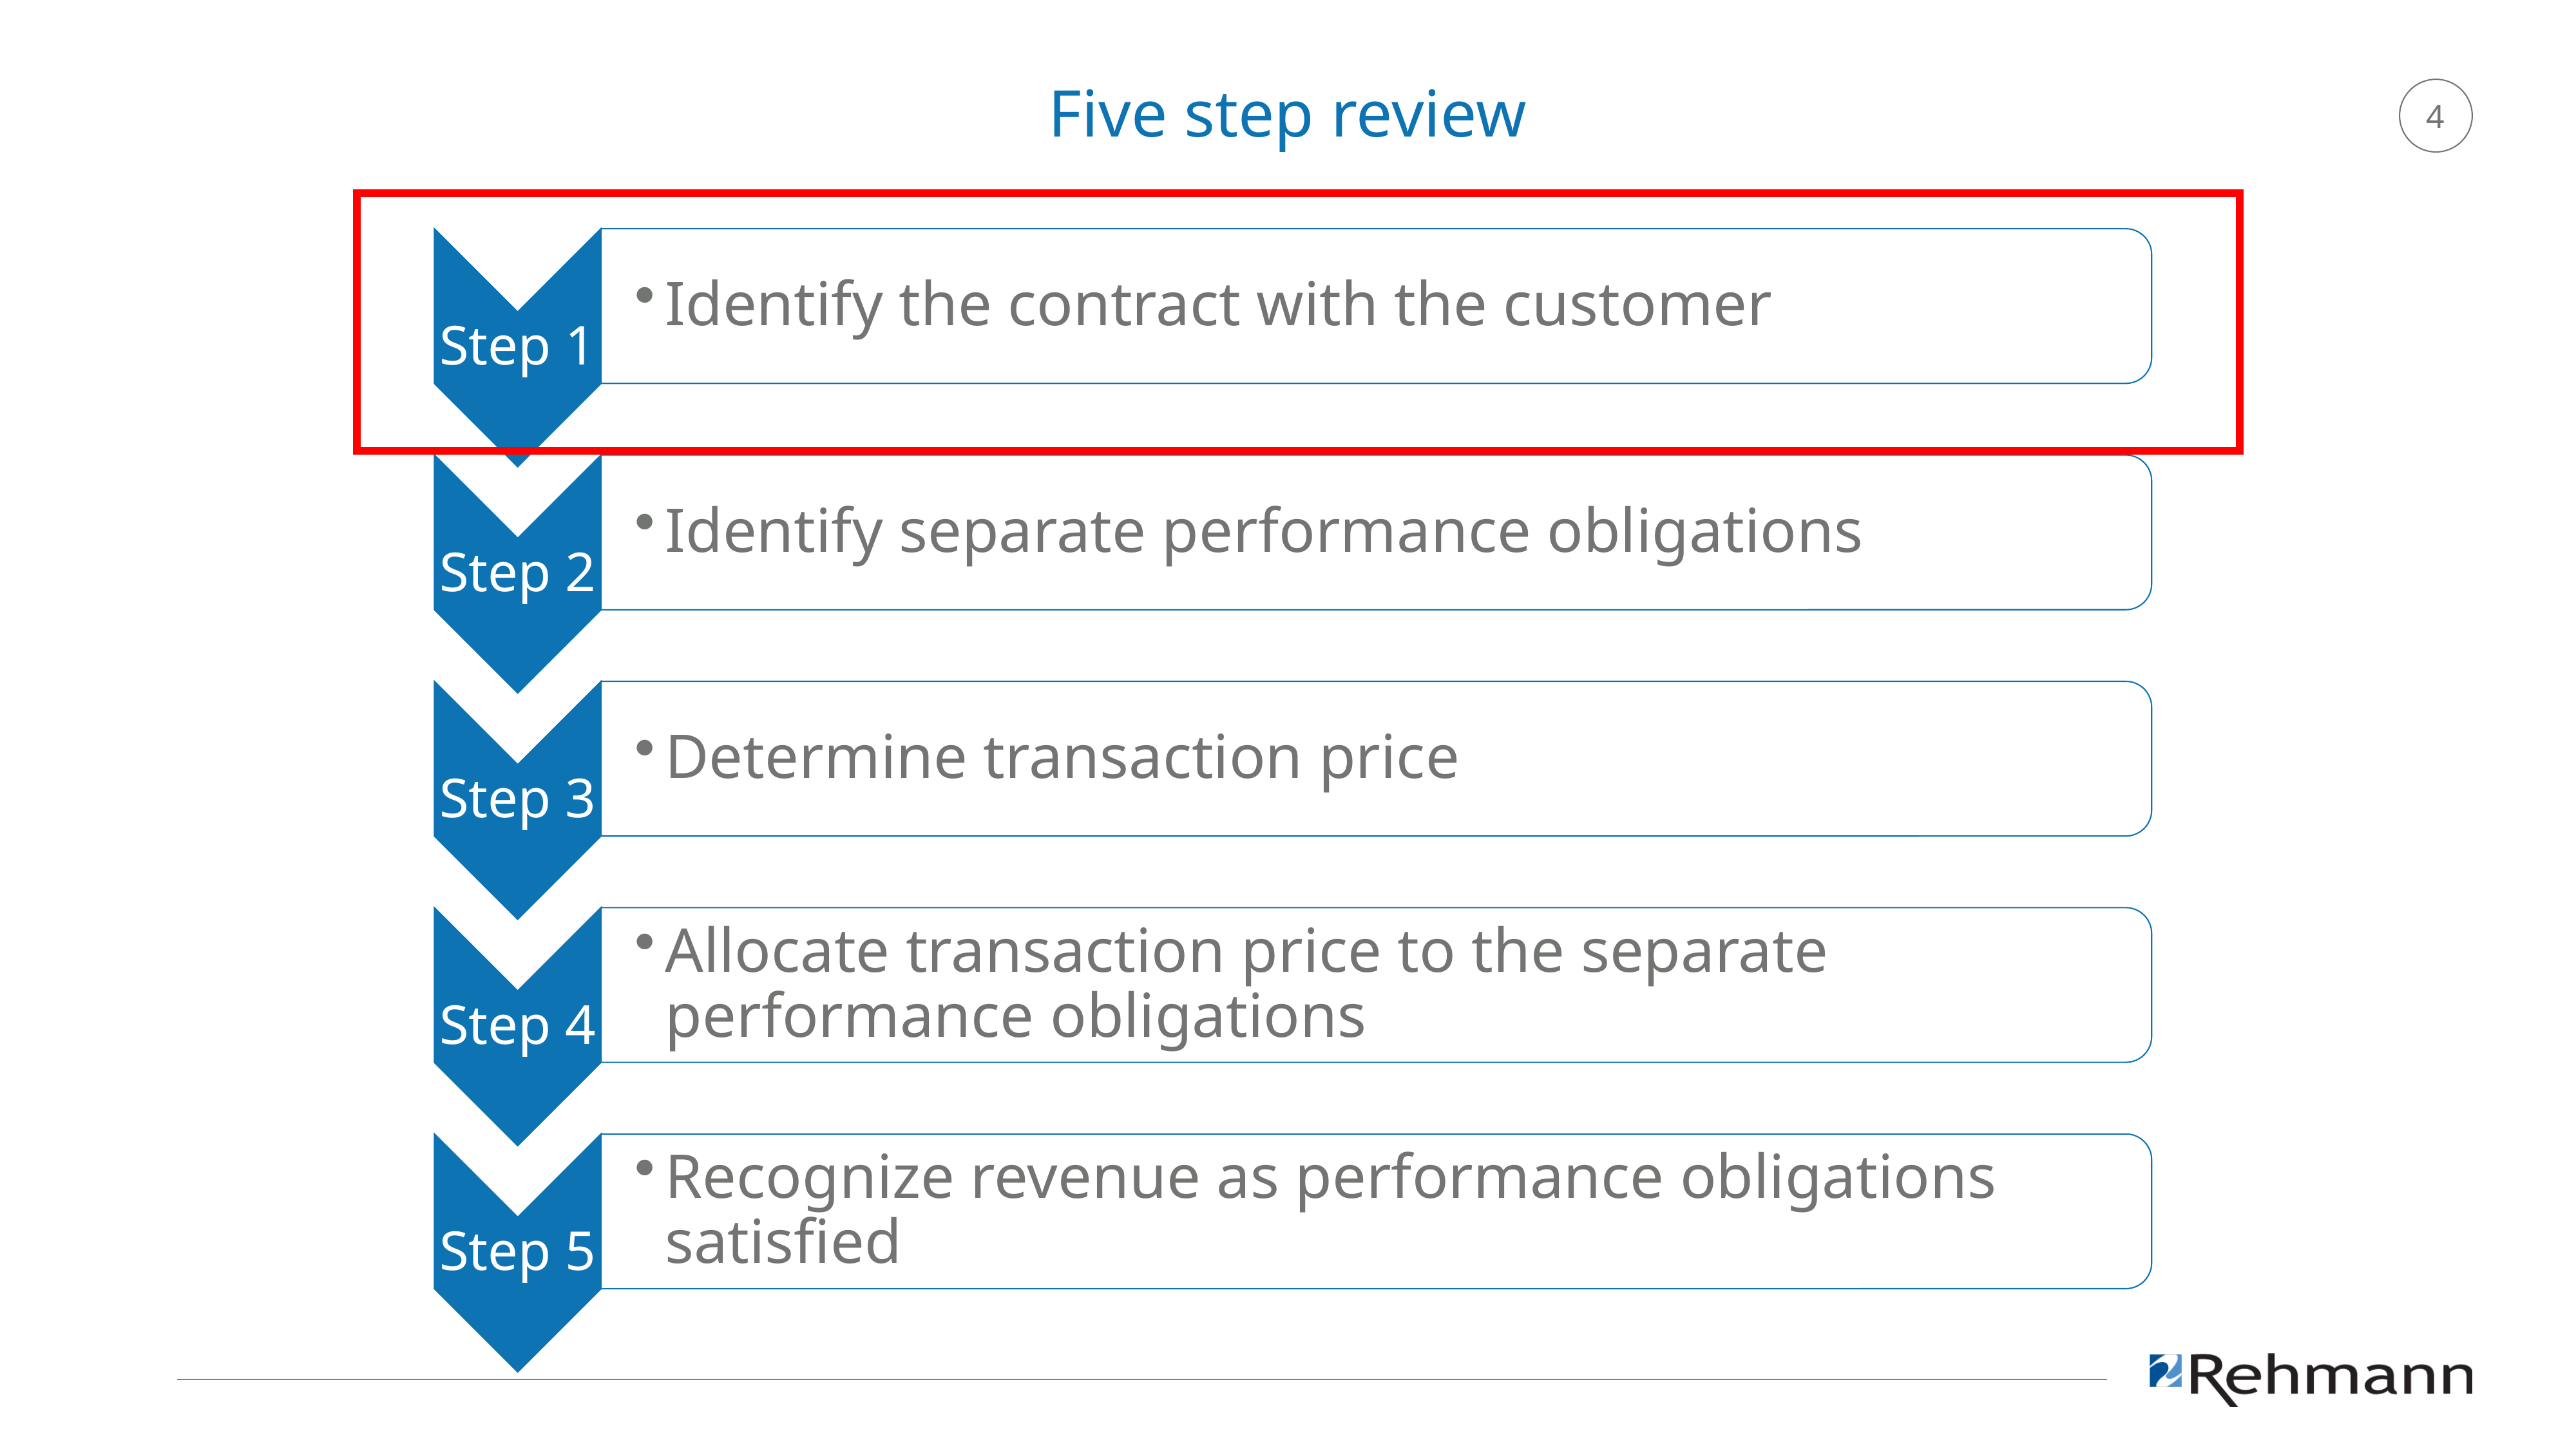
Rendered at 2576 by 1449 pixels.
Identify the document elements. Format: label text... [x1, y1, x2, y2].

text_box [434, 228, 2152, 1373]
text_box Five step review [1038, 76, 1536, 156]
text_box [1293, 193, 2240, 451]
text_box [356, 193, 1293, 451]
